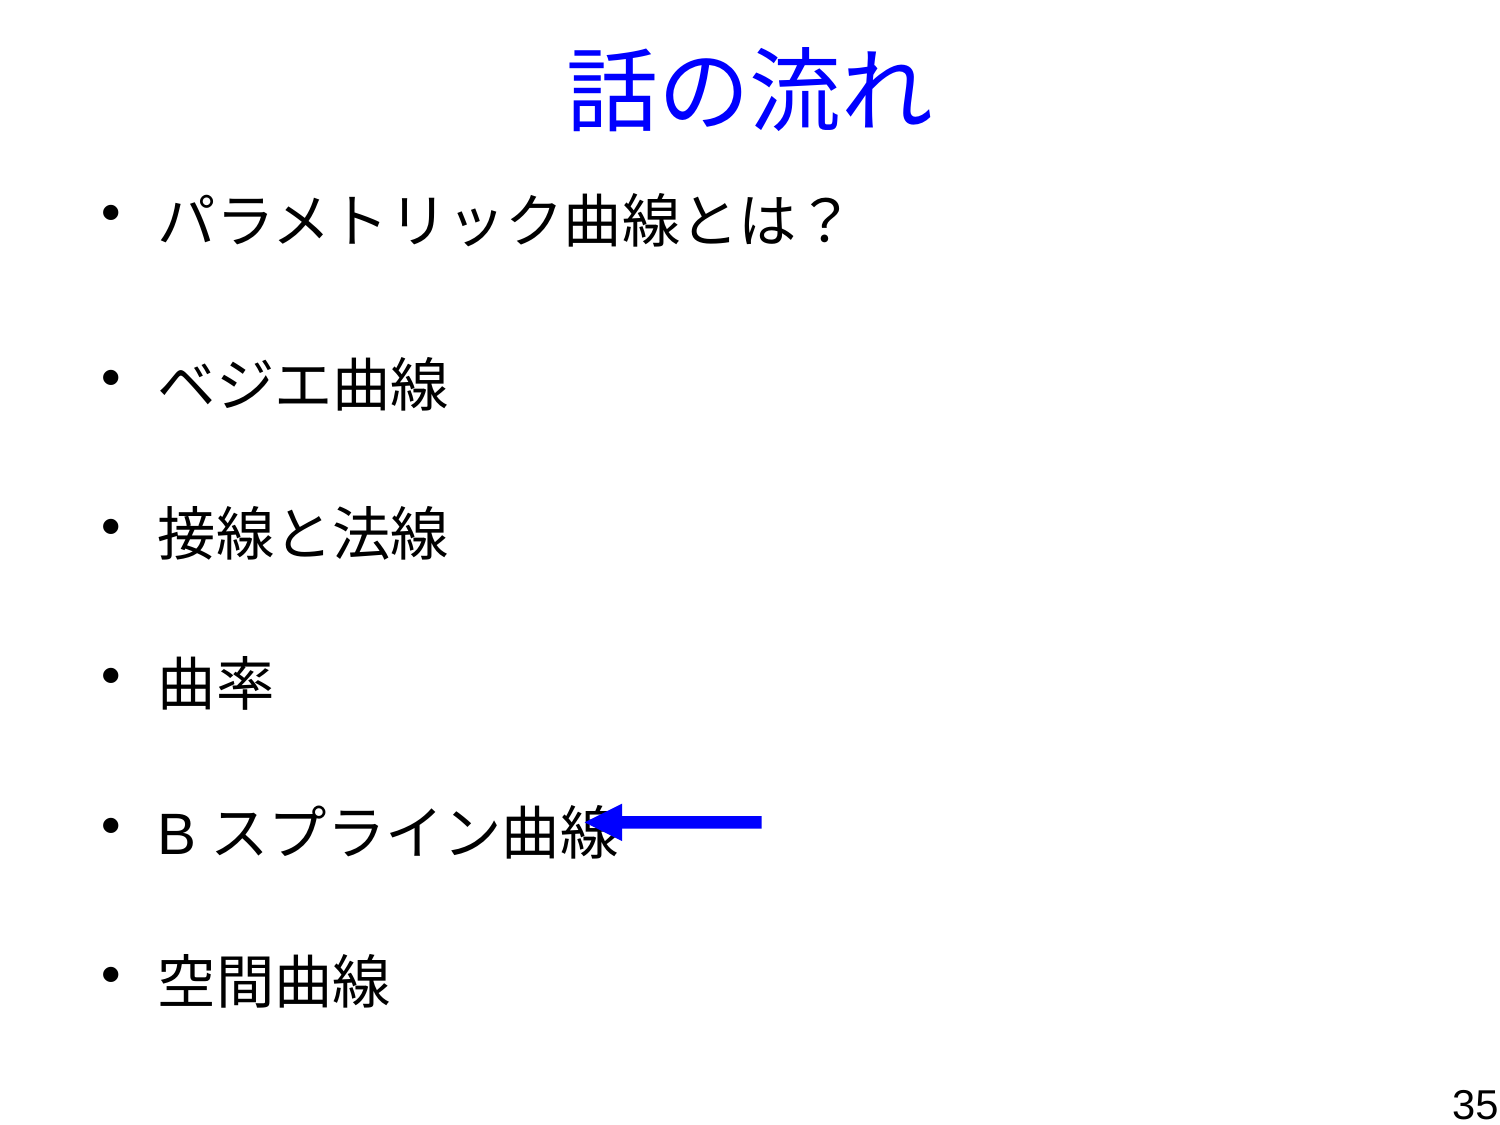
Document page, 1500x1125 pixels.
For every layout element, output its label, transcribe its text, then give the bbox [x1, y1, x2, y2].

text_box [584, 816, 762, 829]
slide_number 35 [1163, 1070, 1500, 1125]
title 話の流れ [75, 0, 1425, 182]
list パラメトリック曲線とは？ ベジエ曲線 接線と法線 曲率 Bスプライン曲線 空間曲線 [86, 184, 1447, 1092]
